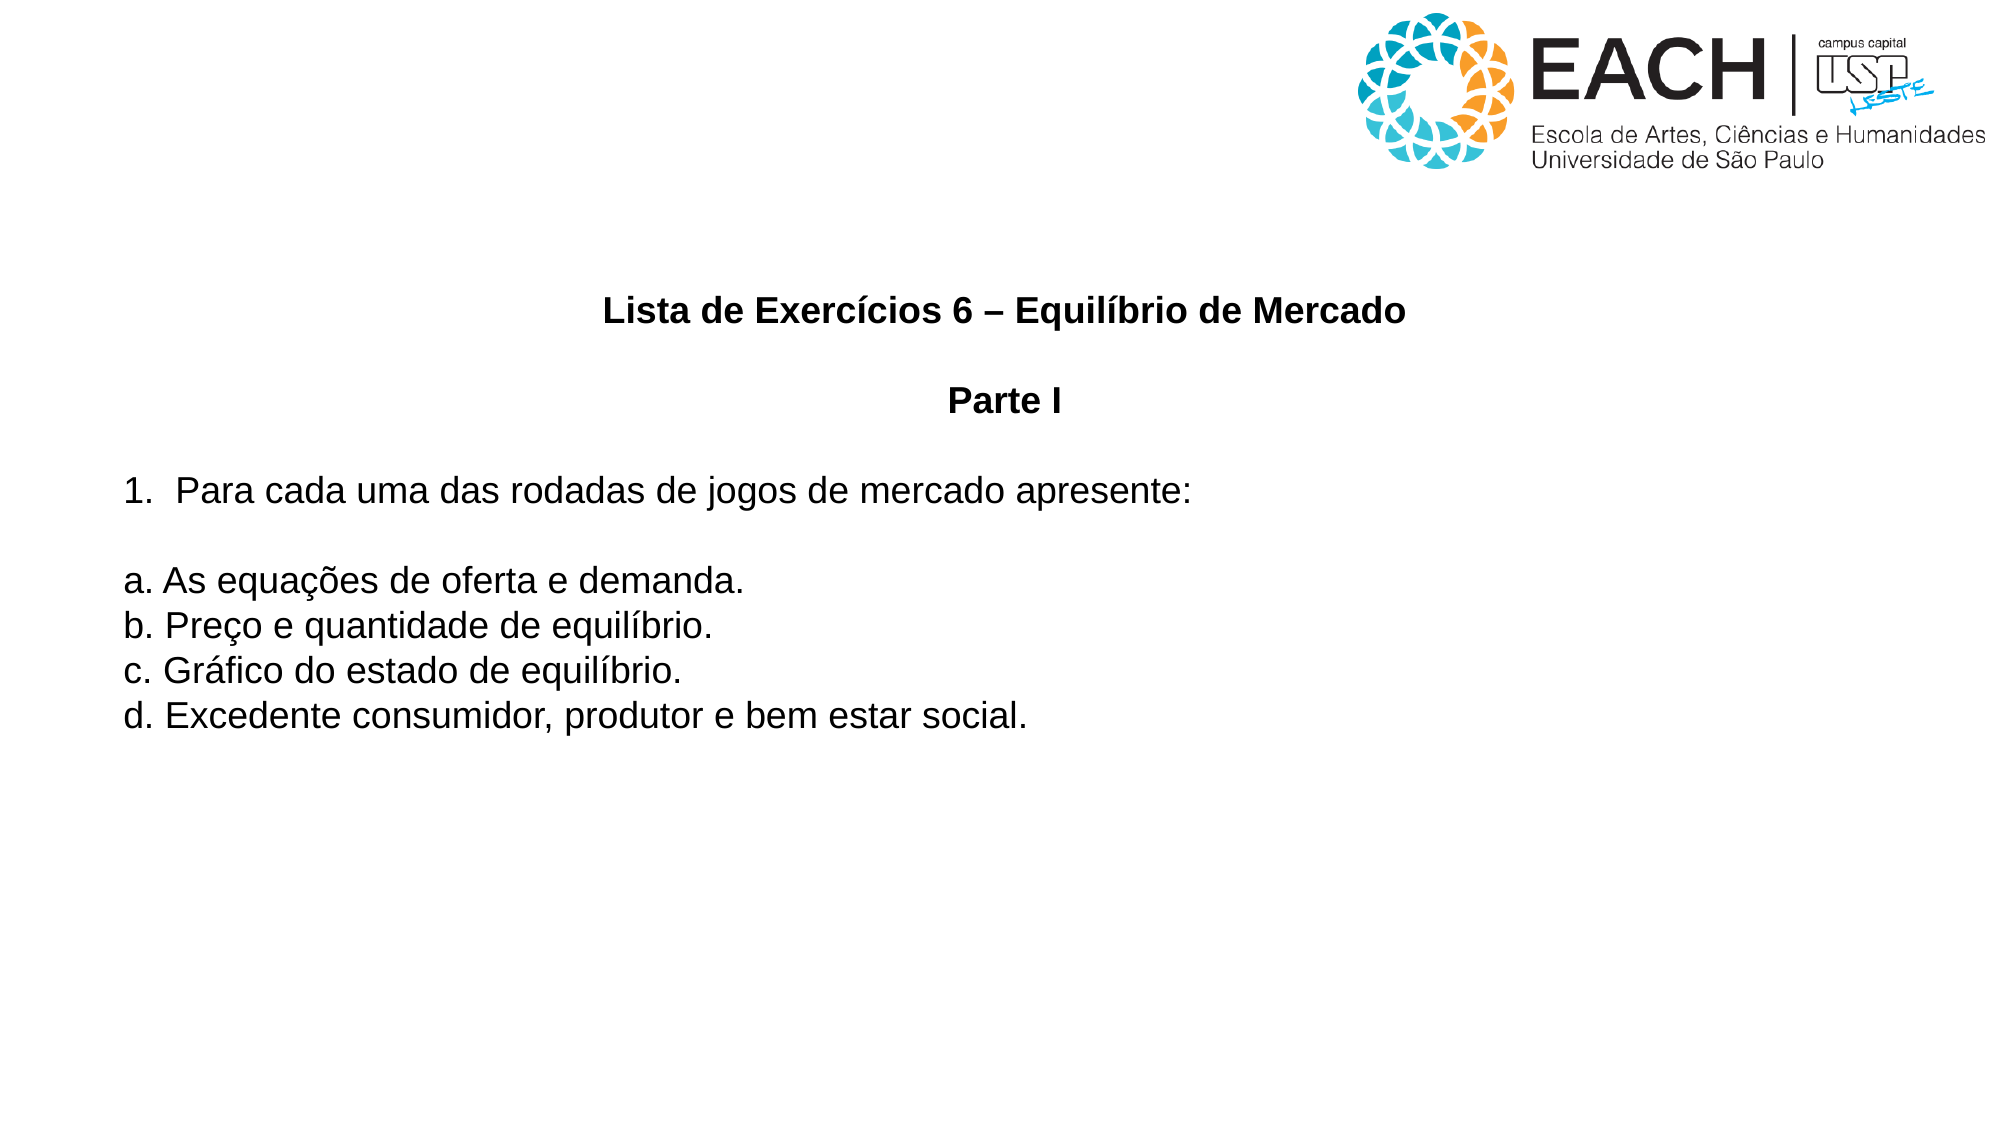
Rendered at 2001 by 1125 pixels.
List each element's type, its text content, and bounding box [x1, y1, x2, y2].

picture [1358, 12, 1986, 170]
text_box Lista de Exercícios 6 – Equilíbrio de Mercado Parte I 1. Para cada uma das rodadas de jogos de mercado apresente: a. As equações de oferta e demanda. b. Preço e quantidade de equilíbrio. c. Gráfico do estado de equilíbrio. d. Excedente consumidor, produtor e bem estar social. [108, 279, 1902, 789]
